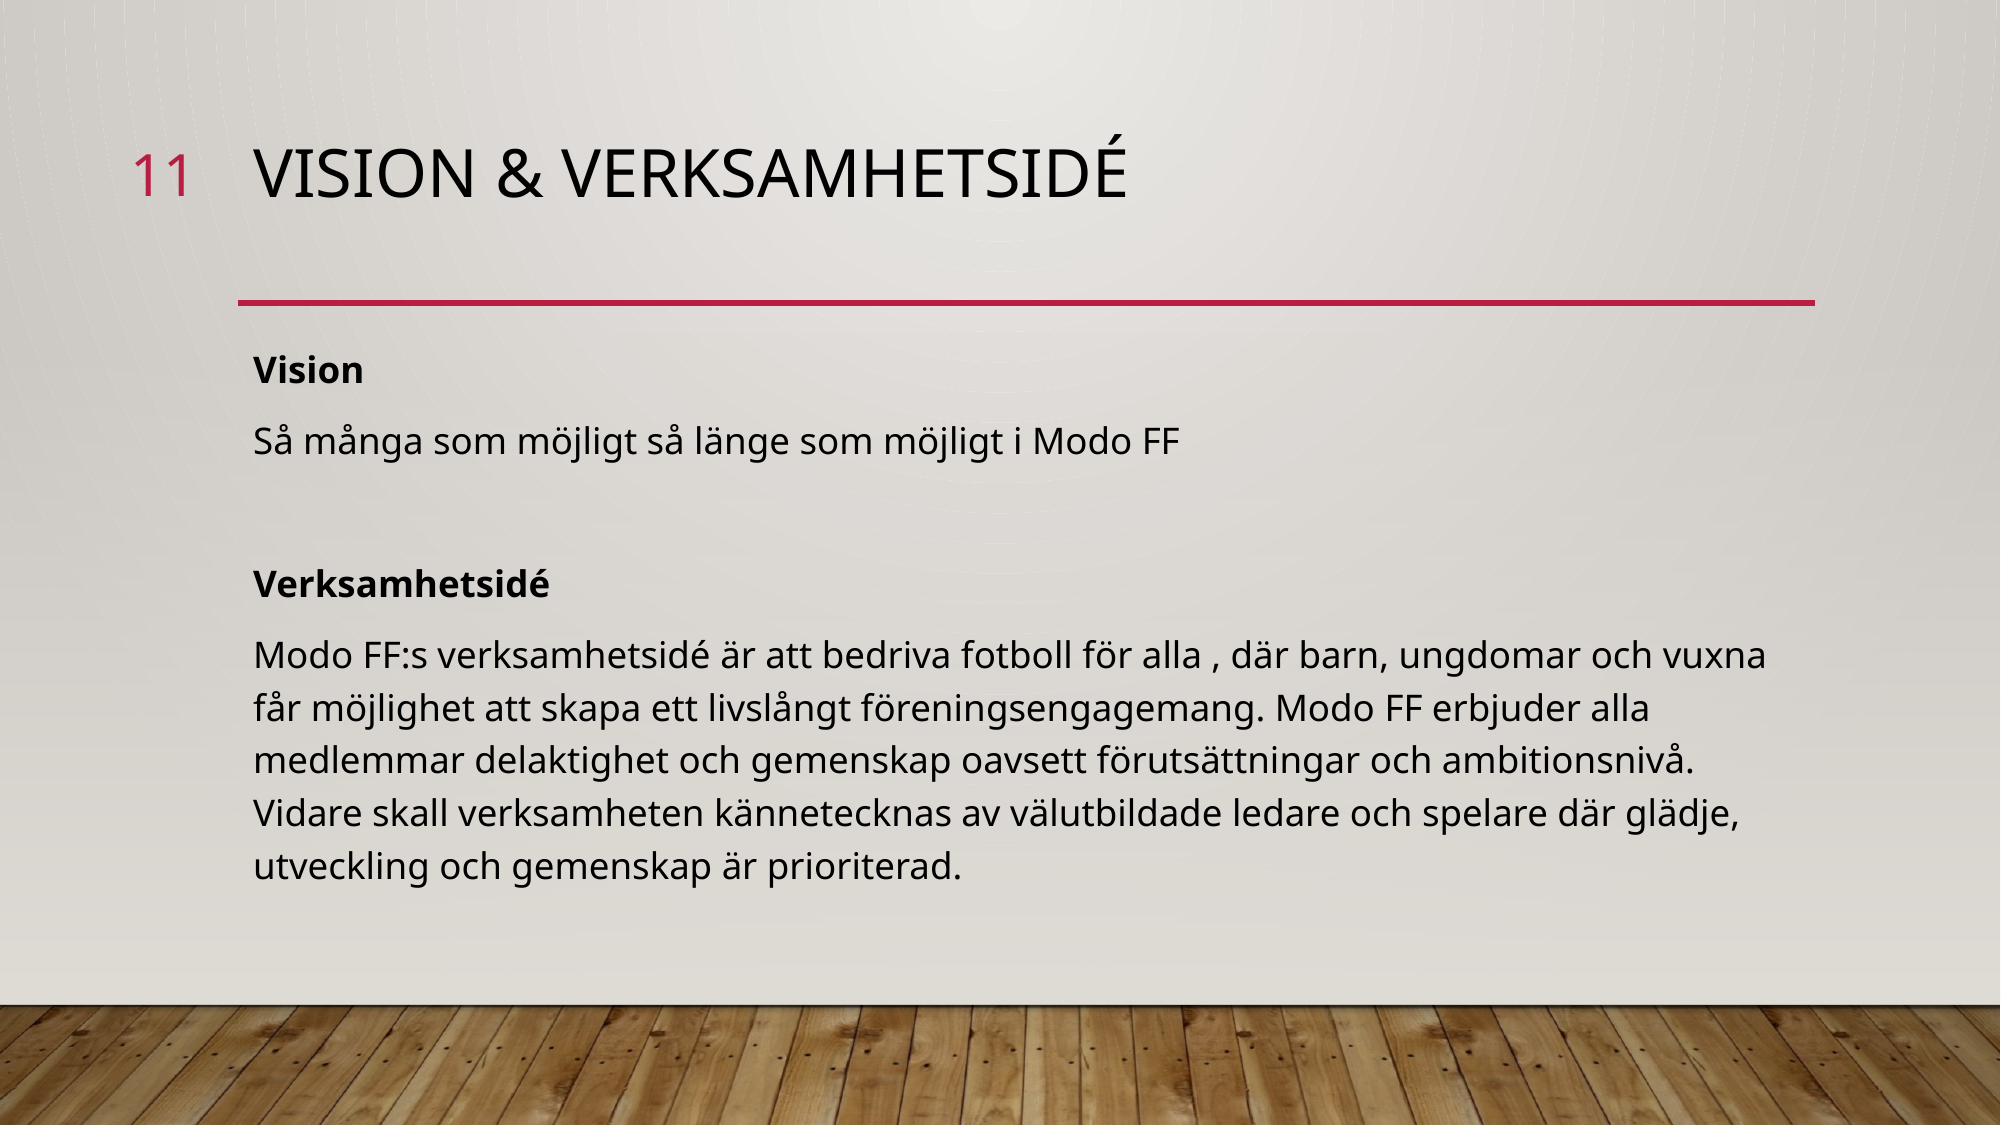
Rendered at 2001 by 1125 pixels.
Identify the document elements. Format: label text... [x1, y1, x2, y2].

slide_number 11 [78, 131, 212, 214]
picture [0, 1005, 2000, 1125]
list Vision Så många som möjligt så länge som möjligt i Modo FF Verksamhetsidé Modo FF:s verksamhetsidé är att bedriva fotboll för alla , där barn, ungdomar och vuxna får möjlighet att skapa ett livslångt föreningsengagemang. Modo FF erbjuder alla medlemmar delaktighet och gemenskap oavsett förutsättningar och ambitionsnivå. Vidare skall verksamheten kännetecknas av välutbildade ledare och spelare där glädje, utveckling och gemenskap är prioriterad. [238, 330, 1814, 897]
title Vision & verksamhetsidé [238, 131, 1956, 305]
